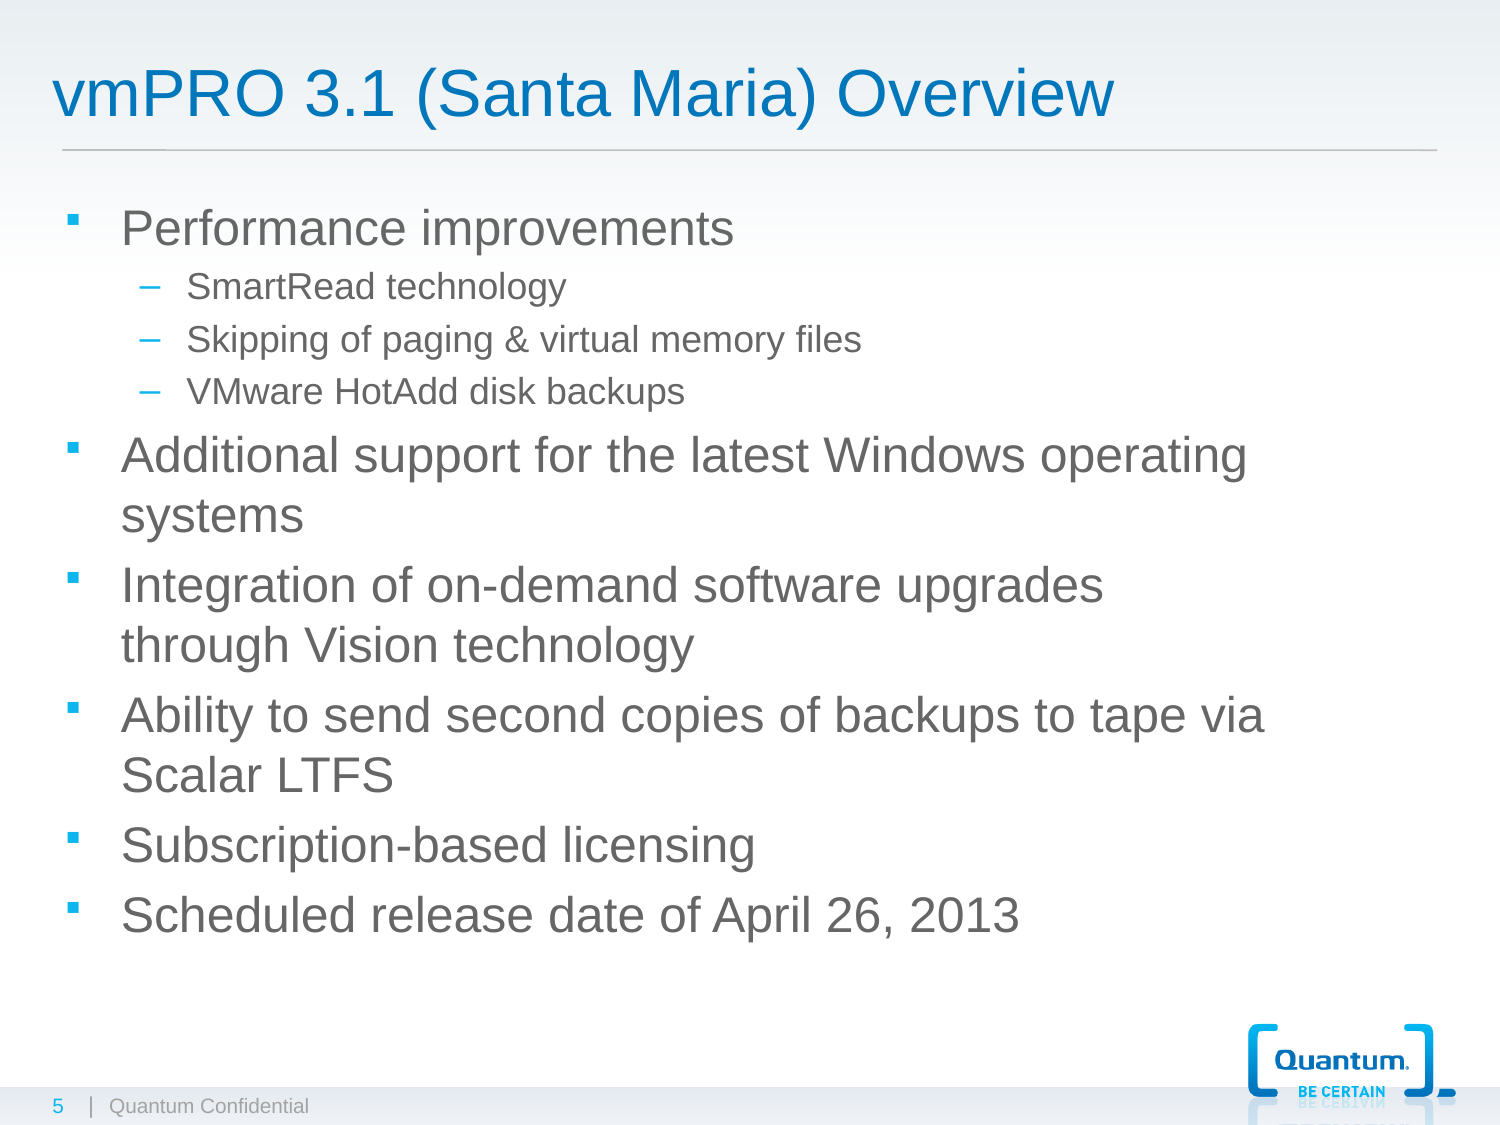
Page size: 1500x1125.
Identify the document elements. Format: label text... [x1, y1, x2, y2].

picture [1240, 1012, 1463, 1125]
slide_number 5 [37, 1085, 114, 1125]
title vmPRO 3.1 (Santa Maria) Overview [37, 37, 1313, 143]
list Performance improvements SmartRead technology Skipping of paging & virtual memory files VMware HotAdd disk backups Additional support for the latest Windows operating systems Integration of on-demand software upgrades through Vision technology Ability to send second copies of backups to tape via Scalar LTFS Subscription-based licensing Scheduled release date of April 26, 2013 [49, 187, 1288, 1013]
